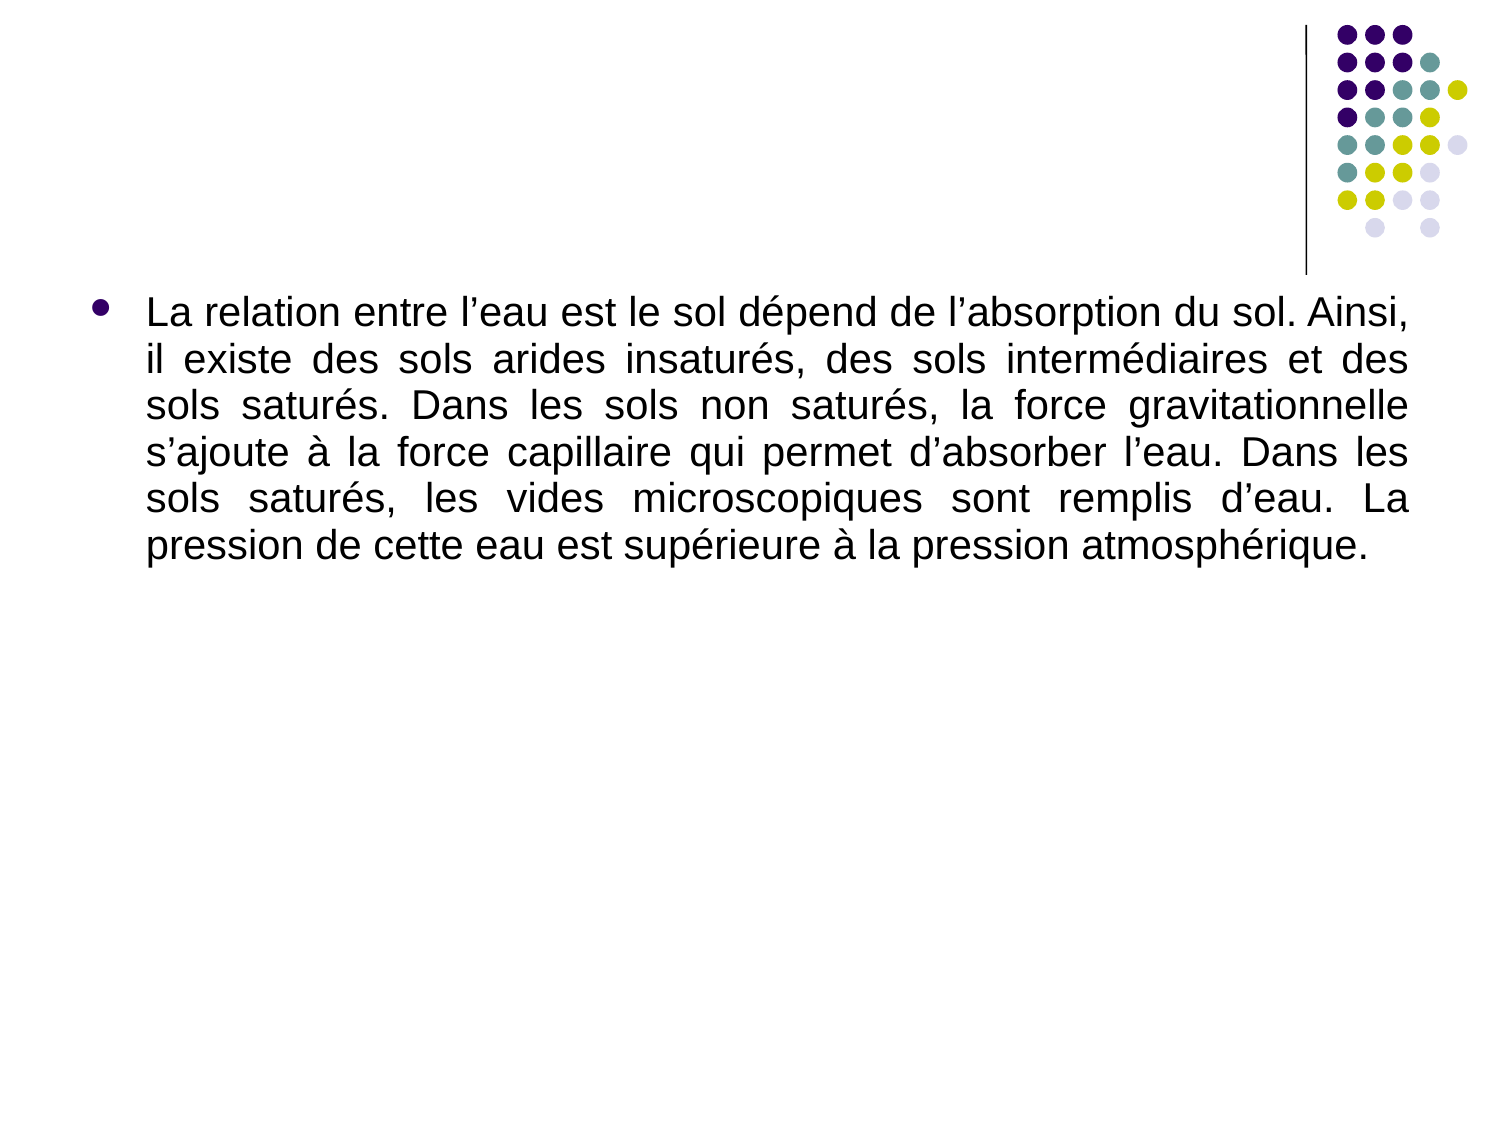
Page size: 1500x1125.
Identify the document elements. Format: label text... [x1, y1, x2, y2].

list La relation entre l’eau est le sol dépend de l’absorption du sol. Ainsi, il existe des sols arides insaturés, des sols intermédiaires et des sols saturés. Dans les sols non saturés, la force gravitationnelle s’ajoute à la force capillaire qui permet d’absorber l’eau. Dans les sols saturés, les vides microscopiques sont remplis d’eau. La pression de cette eau est supérieure à la pression atmosphérique. [74, 281, 1425, 1006]
